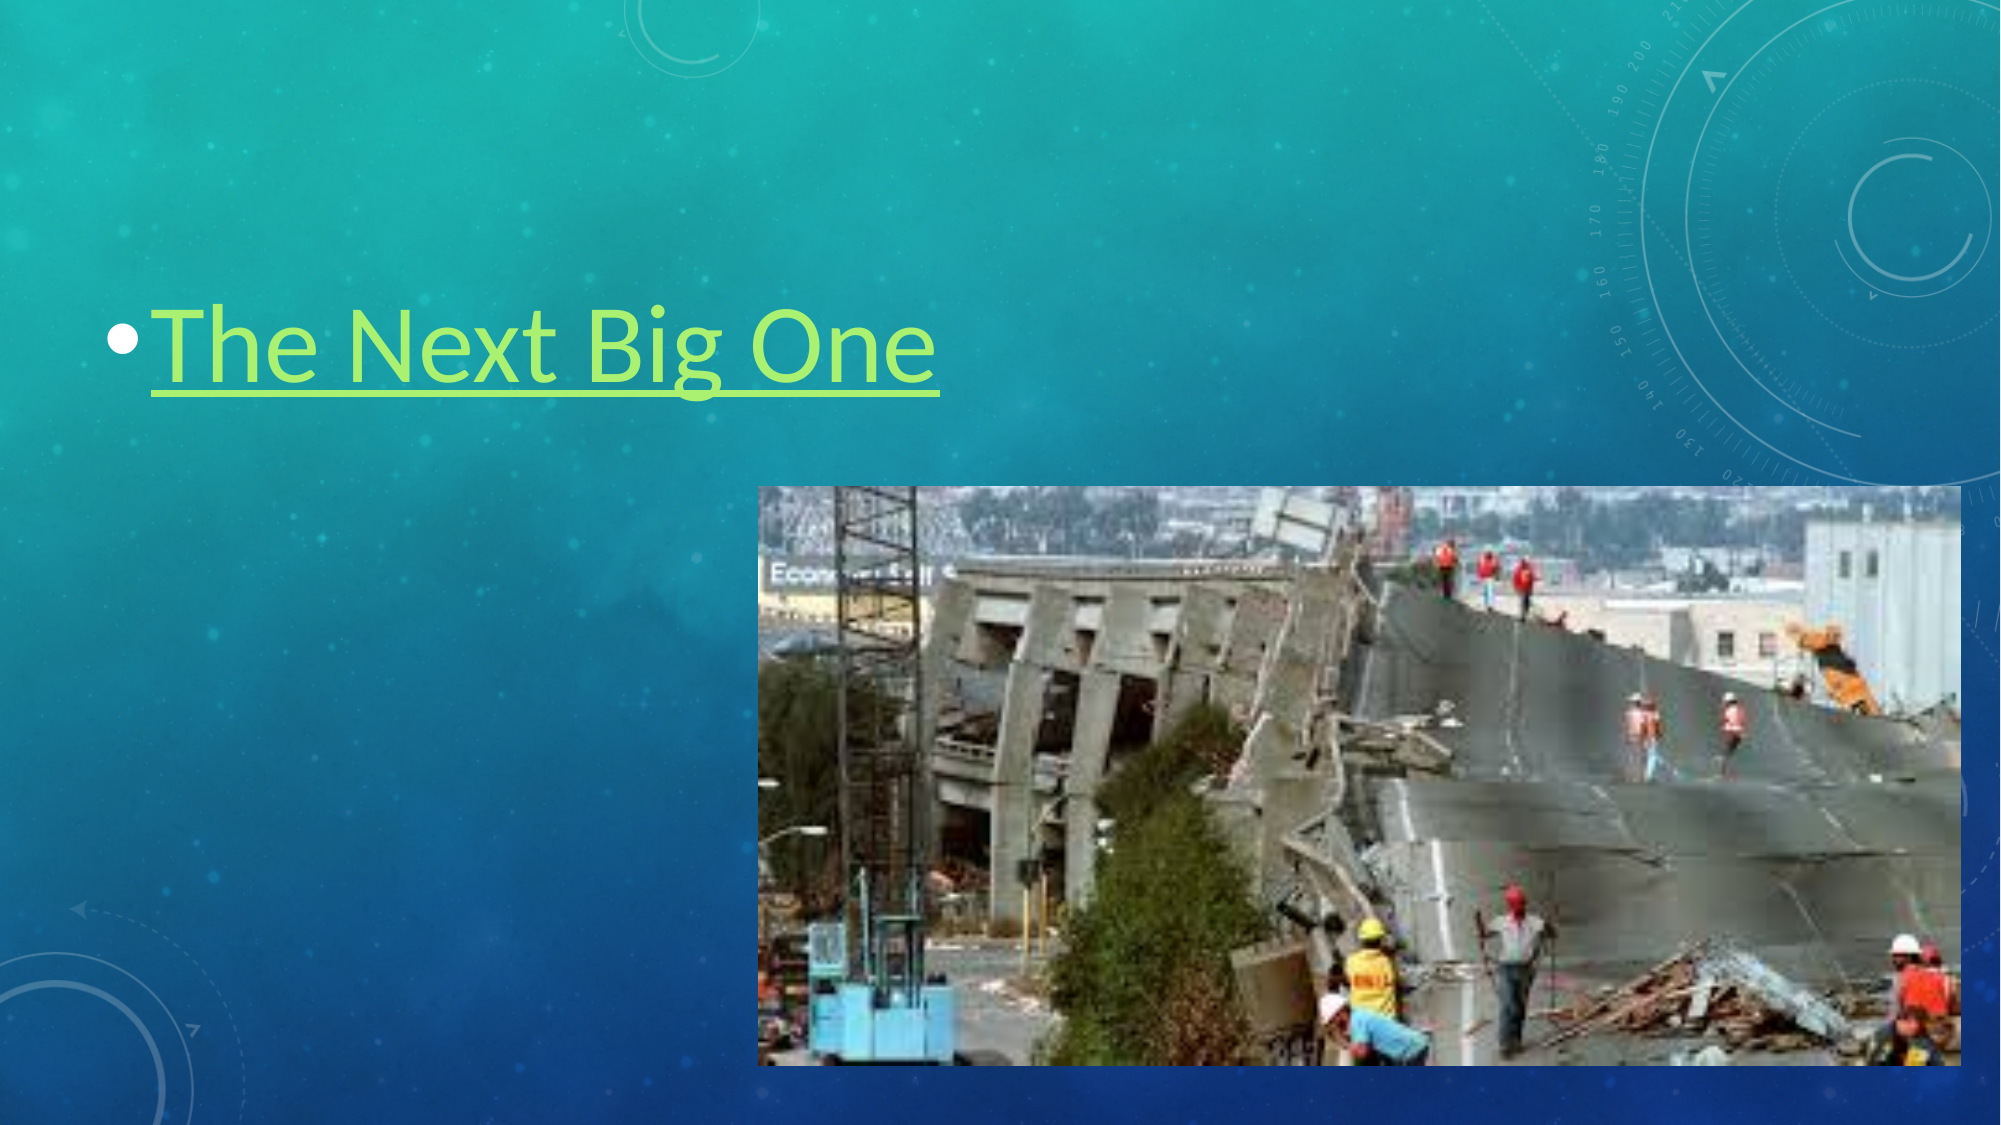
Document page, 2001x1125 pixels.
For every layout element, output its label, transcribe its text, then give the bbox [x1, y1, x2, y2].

picture [0, 0, 2001, 1125]
list The Next Big One [88, 38, 1751, 638]
